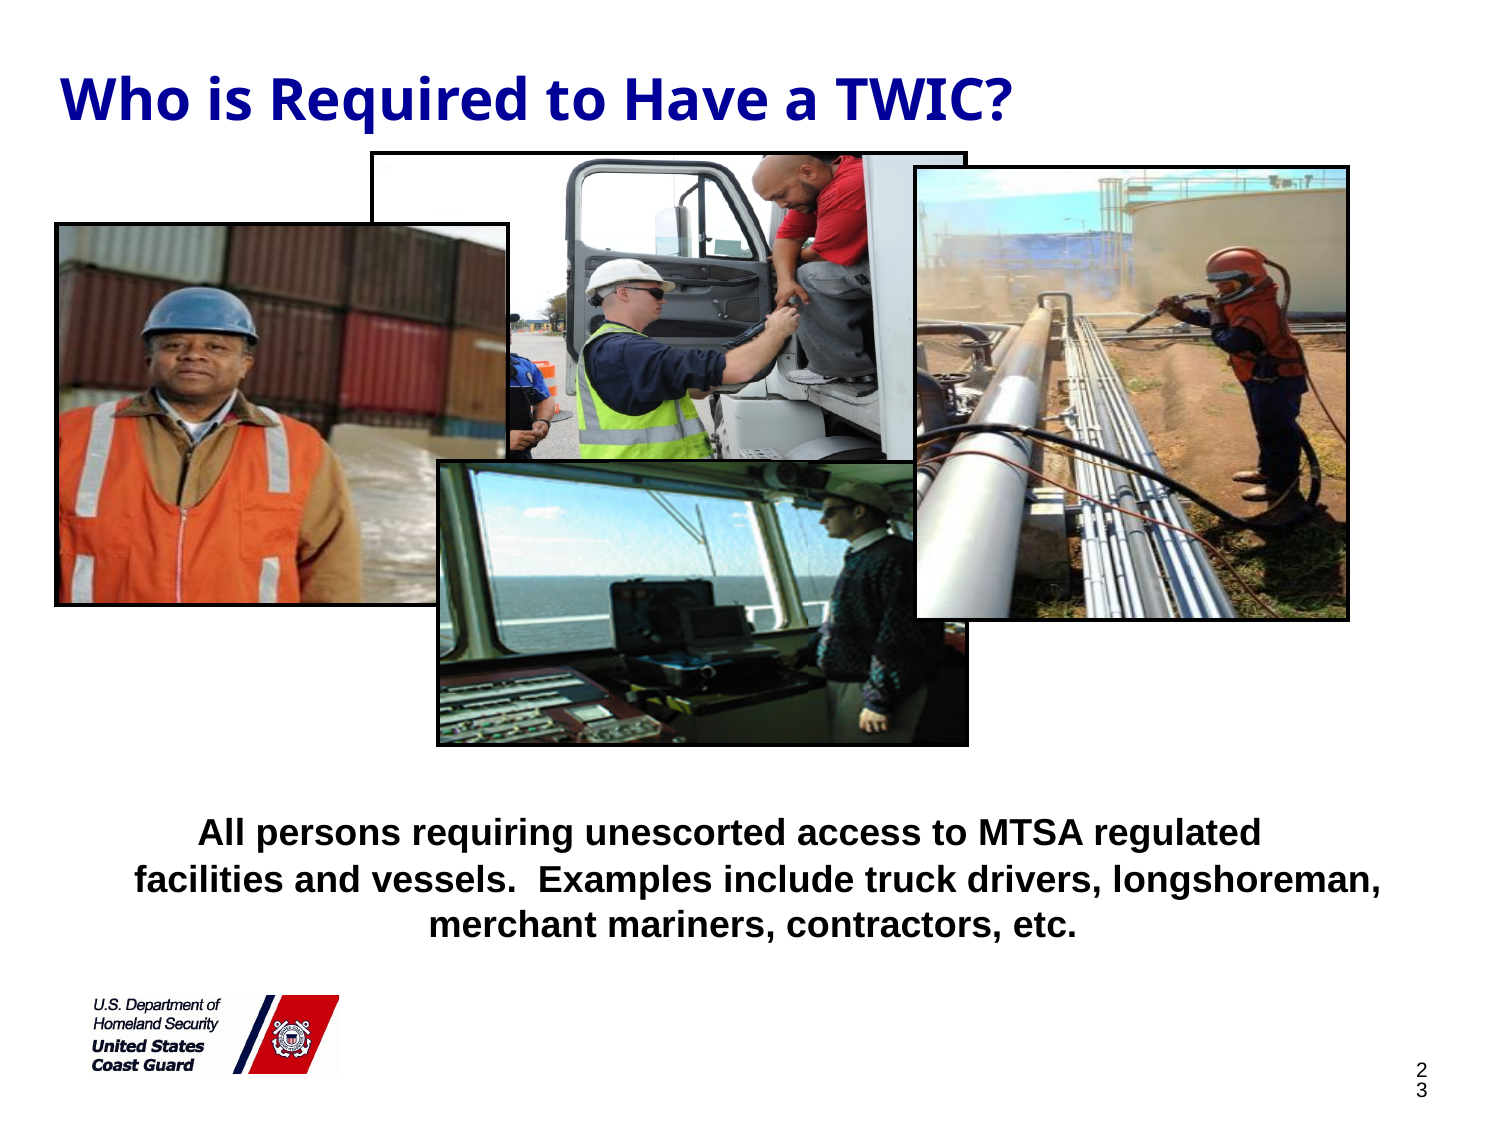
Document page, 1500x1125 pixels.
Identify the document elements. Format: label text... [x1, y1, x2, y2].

text_box All persons requiring unescorted access to MTSA regulated facilities and vessels. Examples include truck drivers, longshoreman, merchant mariners, contractors, etc. [68, 788, 1448, 953]
title Who is Required to Have a TWIC? [45, 37, 1347, 158]
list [58, 154, 1347, 744]
slide_number 23 [1400, 1037, 1454, 1101]
